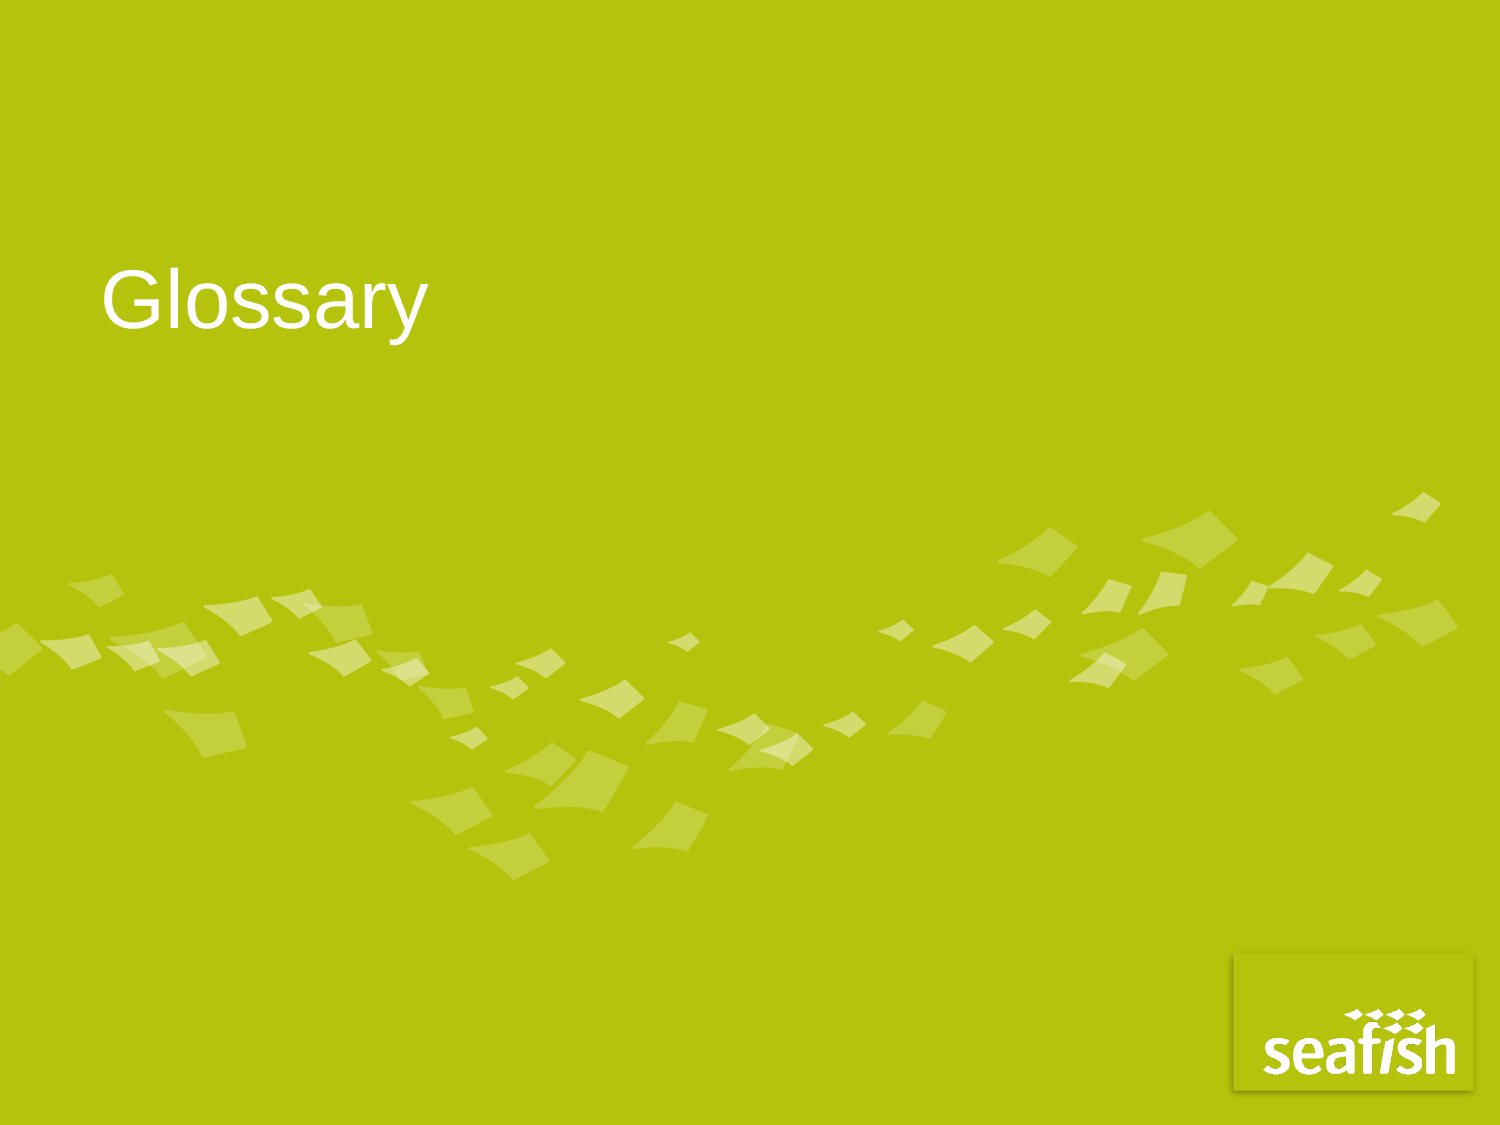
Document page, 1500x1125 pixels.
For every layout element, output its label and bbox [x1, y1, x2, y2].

picture [0, 0, 1500, 1125]
title [85, 237, 1462, 561]
